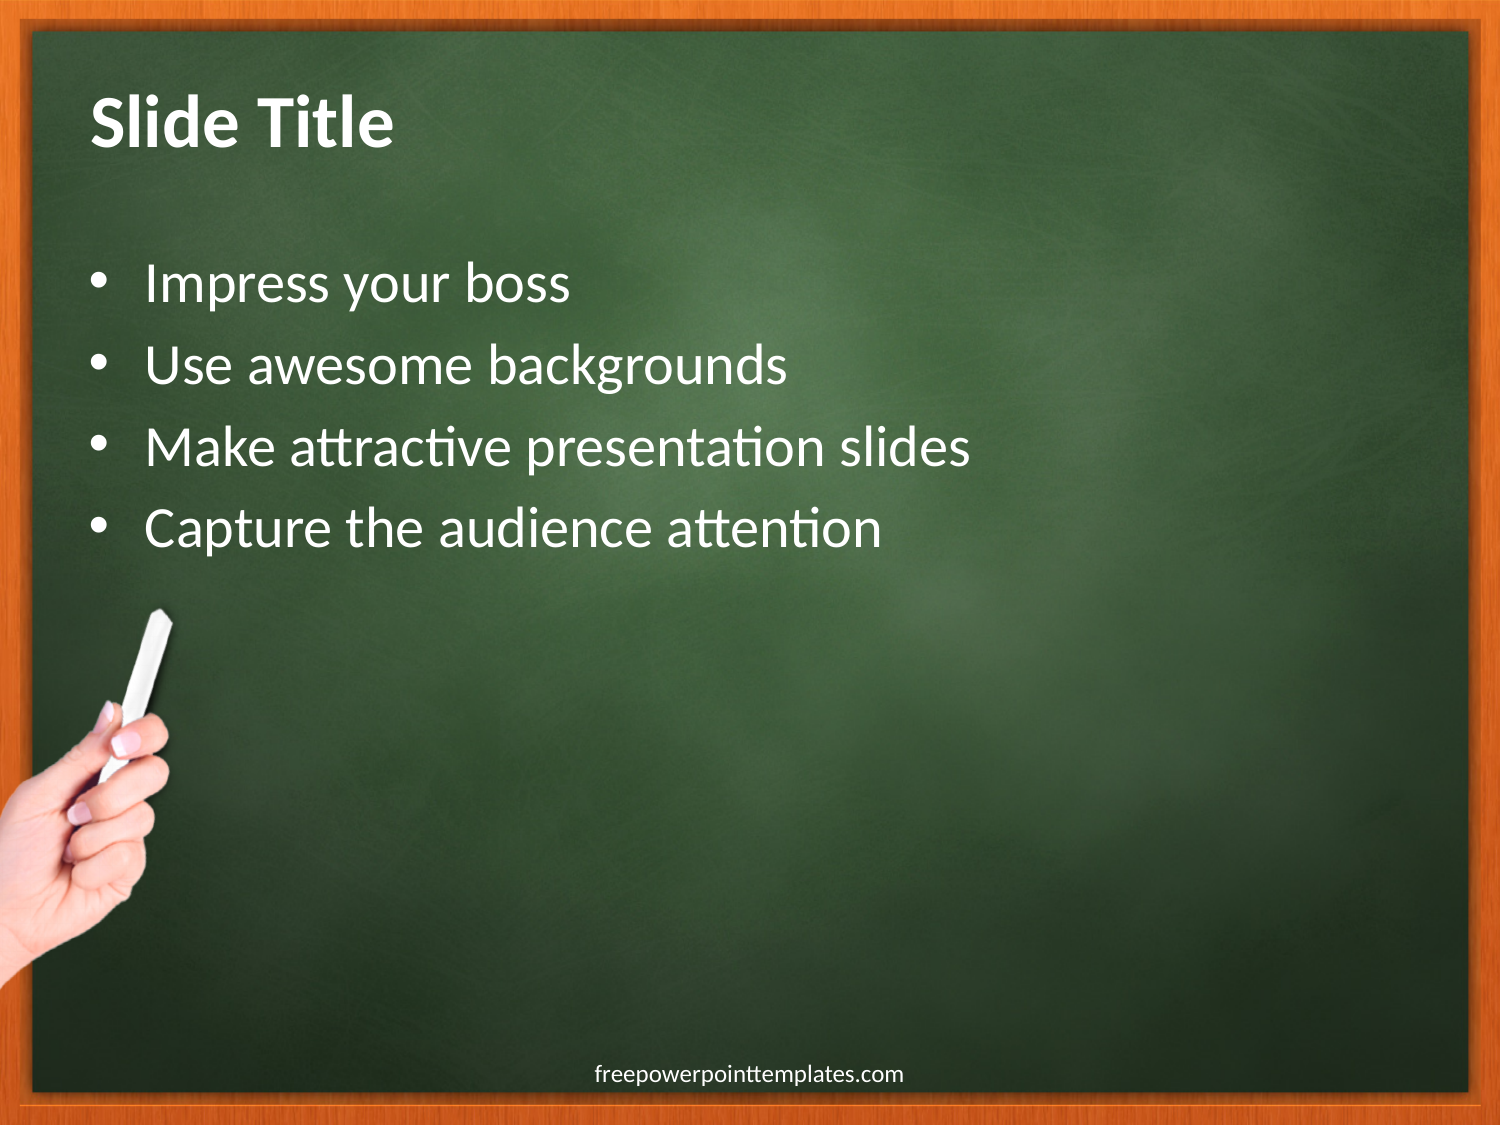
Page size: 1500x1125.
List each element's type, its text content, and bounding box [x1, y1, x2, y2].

footer freepowerpointtemplates.com [512, 1042, 988, 1103]
title Slide Title [75, 24, 1425, 212]
picture [0, 0, 1500, 1125]
list Impress your boss Use awesome backgrounds Make attractive presentation slides Capture the audience attention [73, 236, 1424, 1100]
